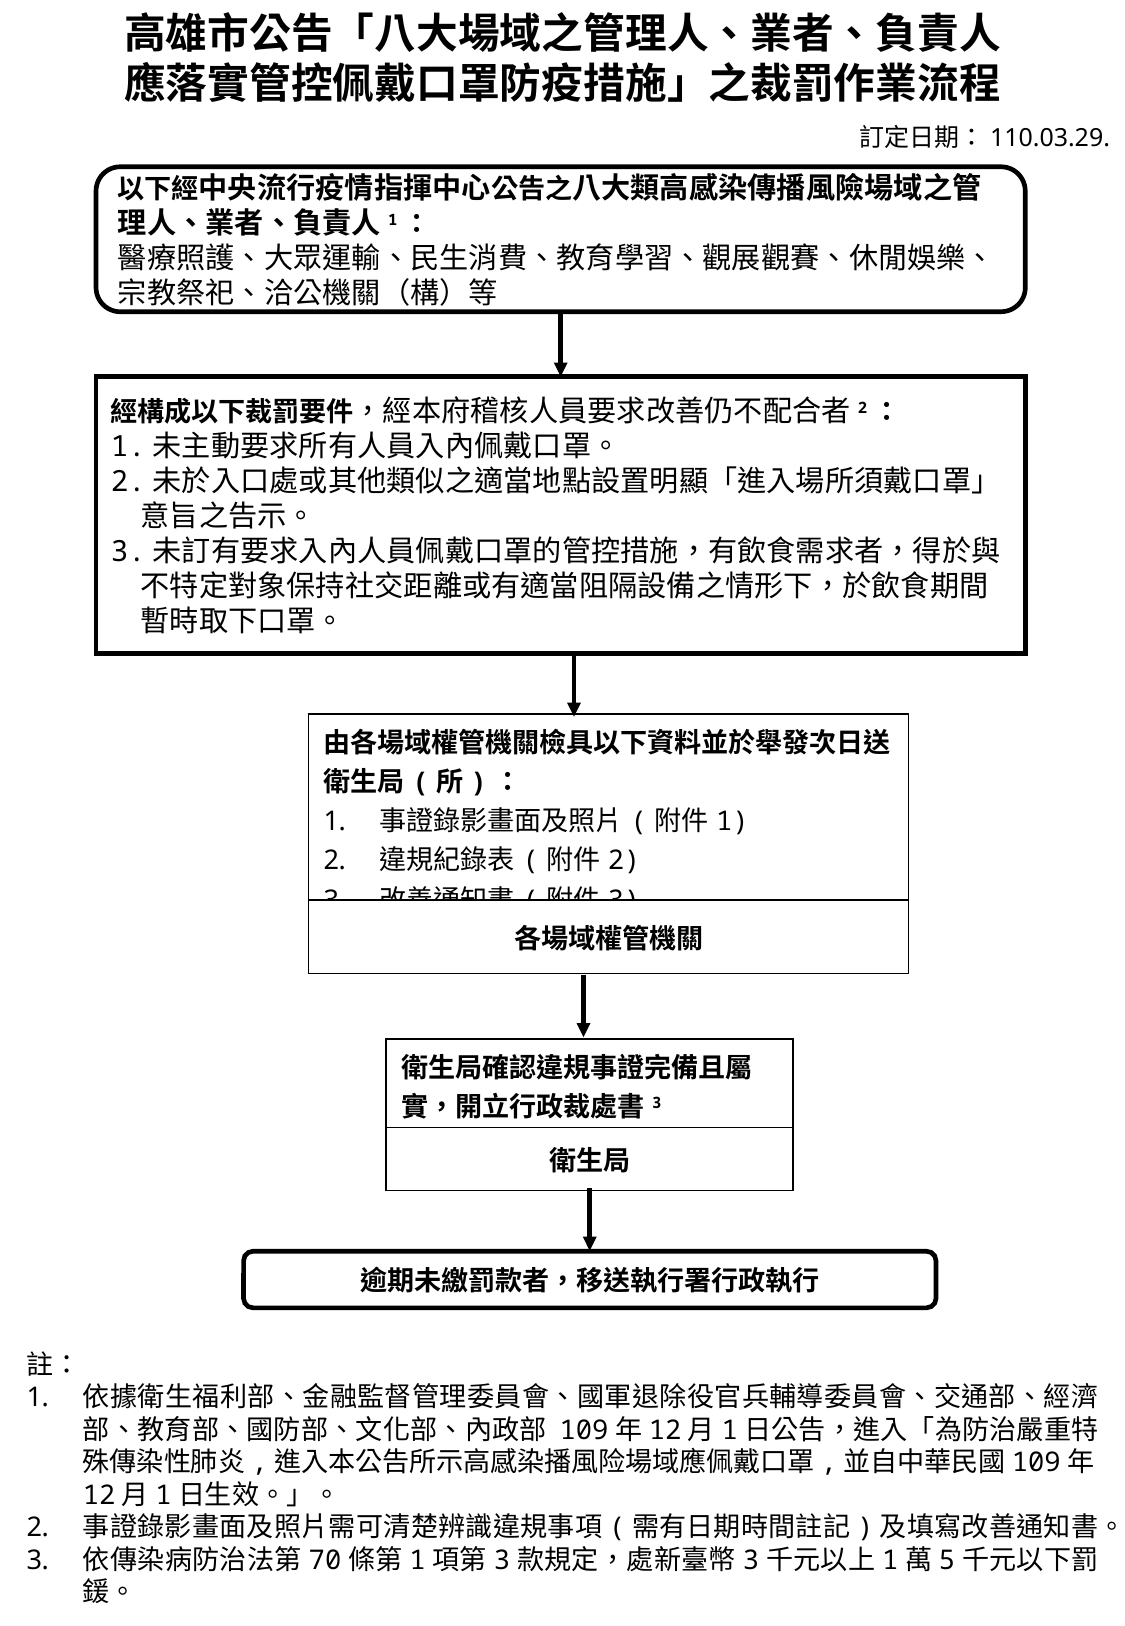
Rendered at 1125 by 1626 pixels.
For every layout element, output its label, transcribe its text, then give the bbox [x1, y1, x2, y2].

table_cell 衛生局 [387, 1128, 792, 1190]
text_box 經構成以下裁罰要件，經本府稽核人員要求改善仍不配合者2： 1.未主動要求所有人員入內佩戴口罩。 2.未於入口處或其他類似之適當地點設置明顯「進入場所須戴口罩」意旨之告示。 3.未訂有要求入內人員佩戴口罩的管控措施，有飲食需求者，得於與不特定對象保持社交距離或有適當阻隔設備之情形下，於飲食期間暫時取下口罩。 [95, 375, 1026, 655]
text_box 高雄市公告「八大場域之管理人、業者、負責人 應落實管控佩戴口罩防疫措施」之裁罰作業流程 [61, 0, 1064, 115]
table_header 衛生局確認違規事證完備且屬實，開立行政裁處書3 [387, 1040, 792, 1127]
text_box 以下經中央流行疫情指揮中心公告之八大類高感染傳播風險場域之管理人、業者、負責人1： 醫療照護、大眾運輸、民生消費、教育學習、觀展觀賽、休閒娛樂、宗教祭祀、洽公機關（構）等 [94, 165, 1027, 313]
table_cell 各場域權管機關 [309, 901, 908, 973]
text_box 逾期未繳罰款者，移送執行署行政執行 [242, 1250, 938, 1309]
text_box 訂定日期：110.03.29. [826, 113, 1125, 159]
table_header 由各場域權管機關檢具以下資料並於舉發次日送衛生局(所)： 事證錄影畫面及照片(附件1) 違規紀錄表(附件2) 改善通知書(附件3) [309, 715, 908, 899]
text_box 註： 依據衛生福利部、金融監督管理委員會、國軍退除役官兵輔導委員會、交通部、經濟部、教育部、國防部、文化部、內政部 109年12月1日公告，進入「為防治嚴重特殊傳染性肺炎,進入本公告所示高感染播風险場域應佩戴口罩,並自中華民國109年12月1日生效。」。 事證錄影畫面及照片需可清楚辨識違規事項(需有日期時間註記)及填寫改善通知書。 依傳染病防治法第70條第1項第3款規定，處新臺幣3千元以上1萬5千元以下罰鍰。 [11, 1339, 1114, 1615]
